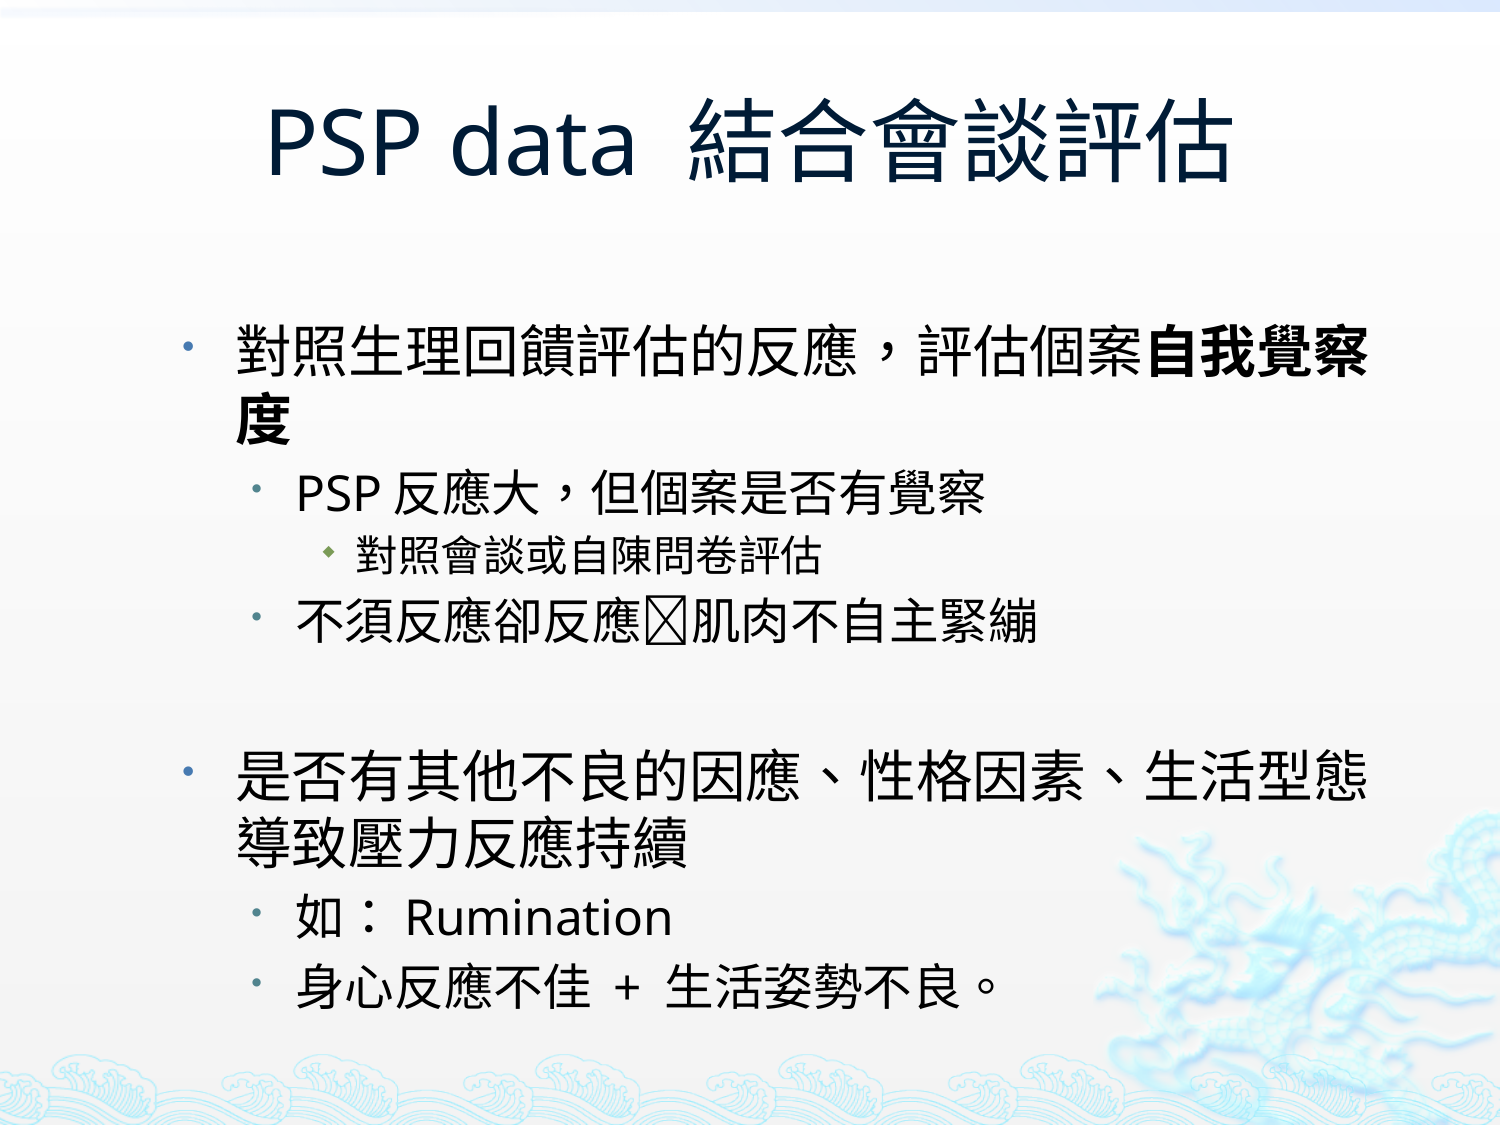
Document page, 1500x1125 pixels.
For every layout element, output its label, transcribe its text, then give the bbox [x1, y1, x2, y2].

title PSP data 結合會談評估 [75, 45, 1425, 233]
list 對照生理回饋評估的反應，評估個案自我覺察度 PSP反應大，但個案是否有覺察 對照會談或自陳問卷評估 不須反應卻反應肌肉不自主緊繃 是否有其他不良的因應、性格因素、生活型態導致壓力反應持續 如：Rumination 身心反應不佳 + 生活姿勢不良。 [168, 308, 1416, 1029]
